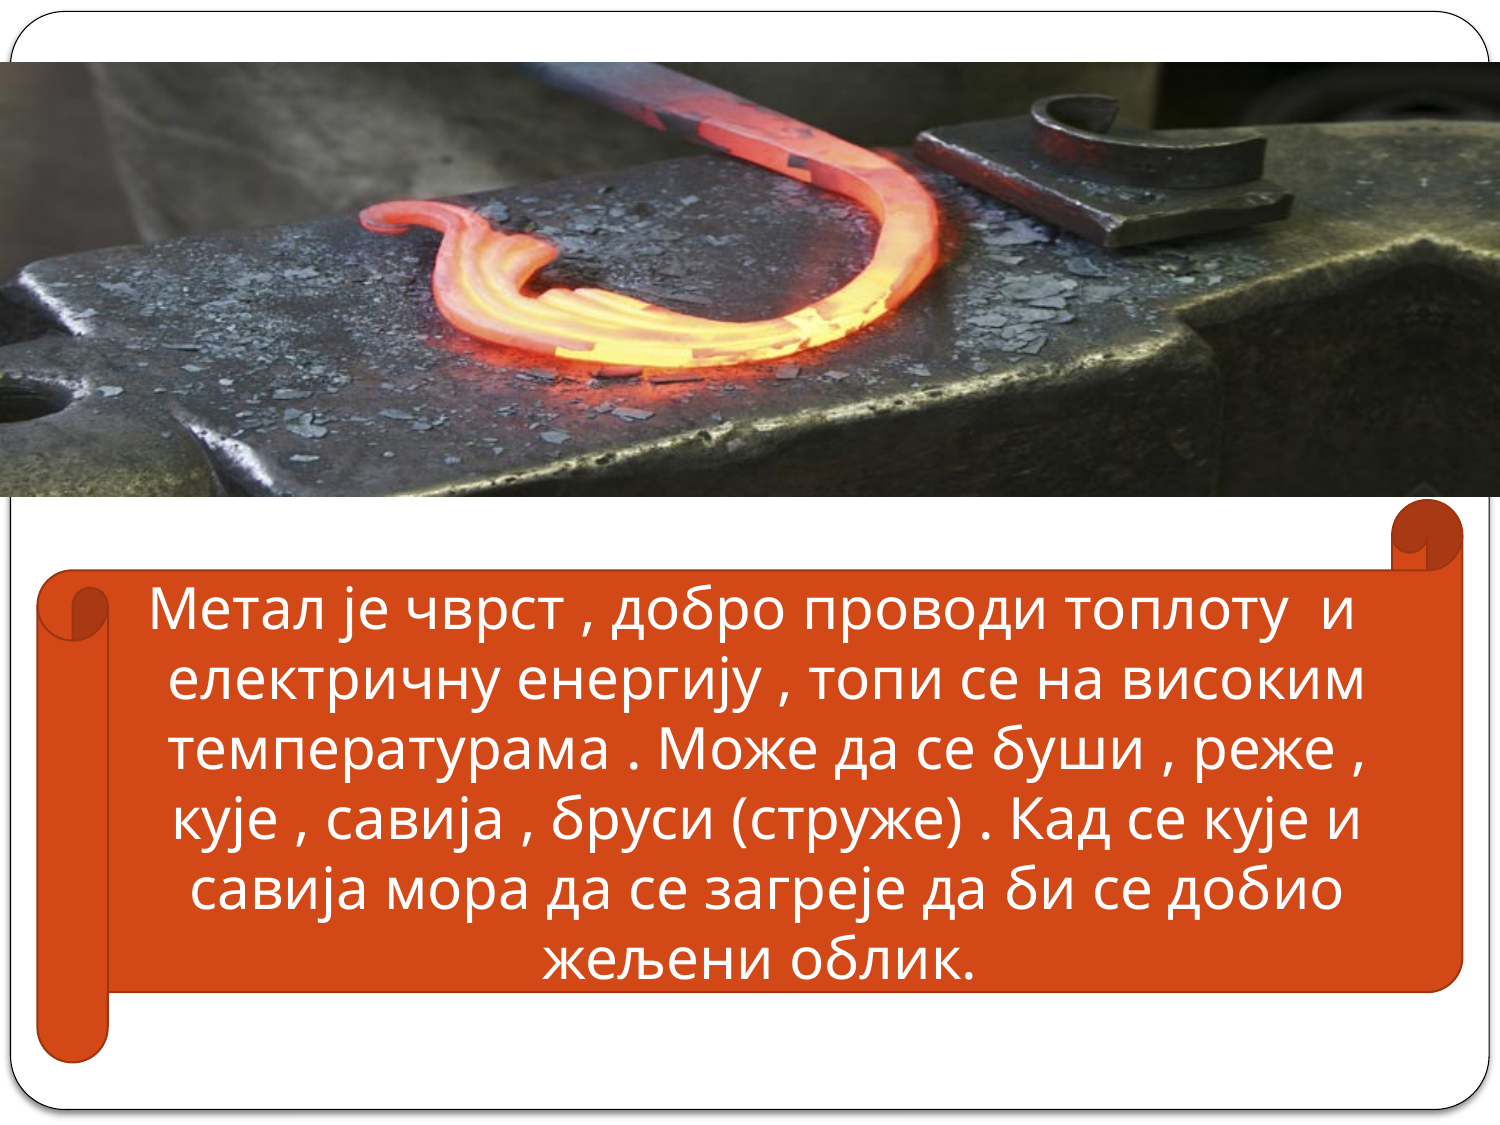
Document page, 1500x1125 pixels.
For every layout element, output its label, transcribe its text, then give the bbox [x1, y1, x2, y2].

picture [0, 62, 1500, 498]
text_box Метал је чврст , добро проводи топлоту и електричну енергију , топи се на високим температурама . Може да се буши , реже , кује , савија , бруси (струже) . Кад се кује и савија мора да се загреје да би се добио жељени облик. [36, 506, 1464, 1064]
